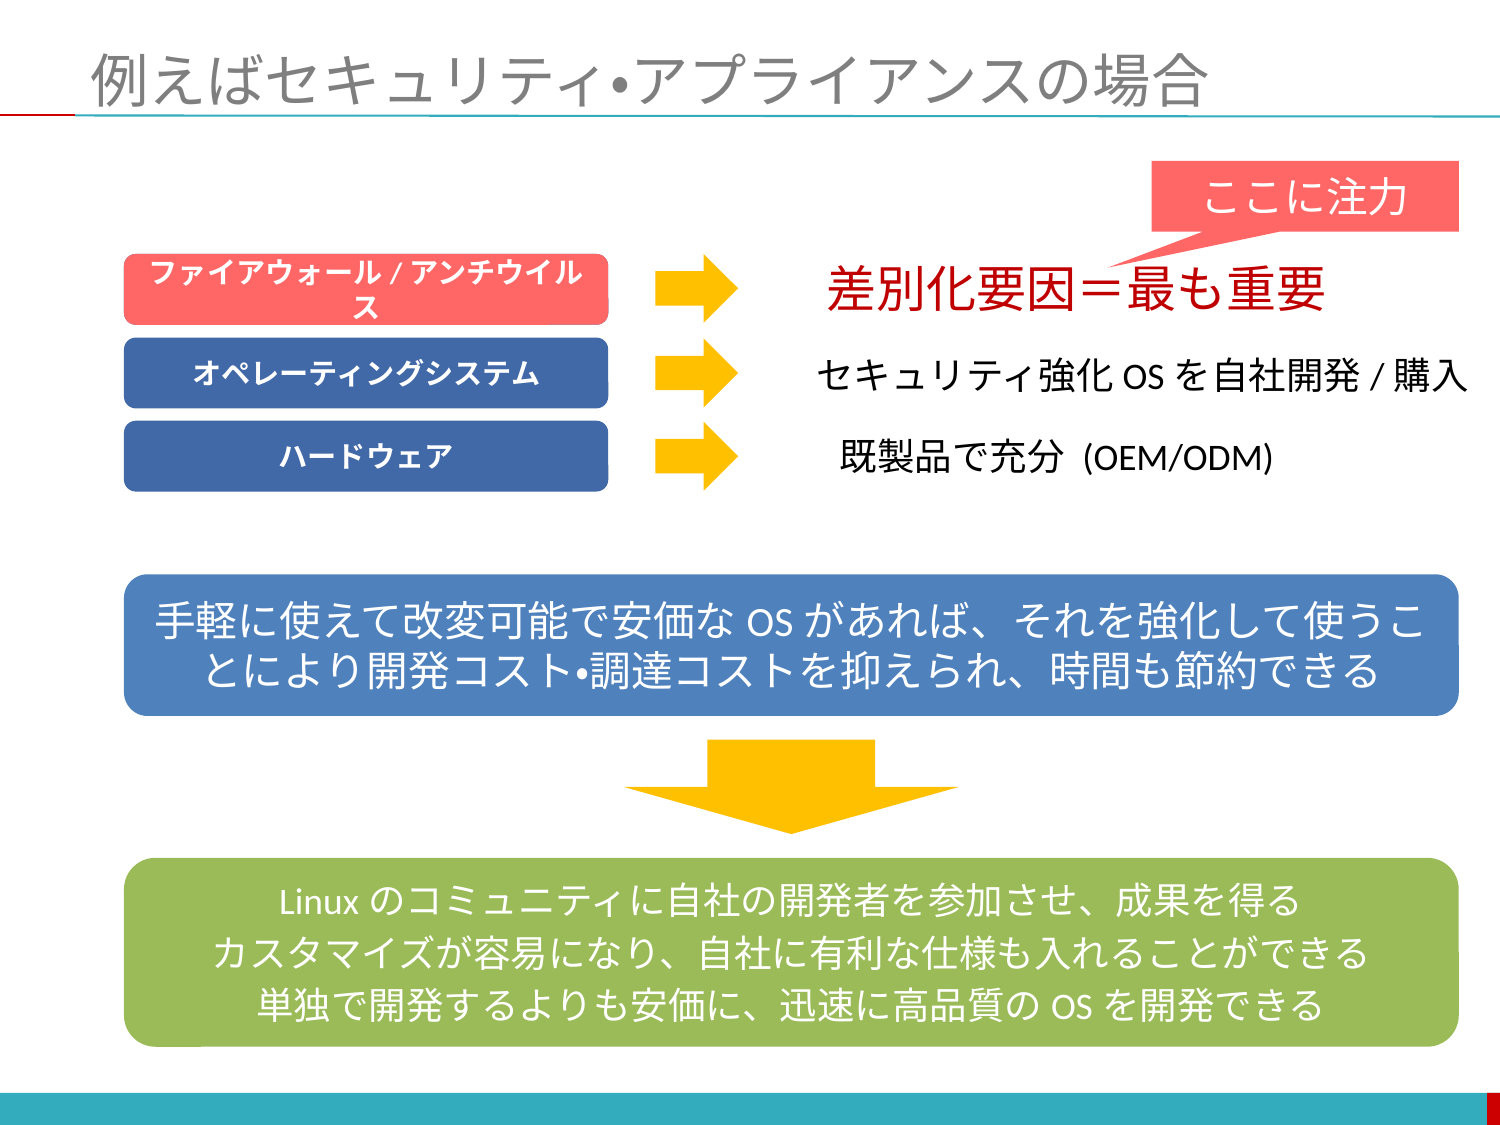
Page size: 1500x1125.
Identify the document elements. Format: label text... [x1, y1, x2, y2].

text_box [655, 250, 1345, 327]
text_box ファイアウォール/アンチウイルス [123, 253, 609, 325]
text_box Linuxのコミュニティに自社の開発者を参加させ、成果を得る カスタマイズが容易になり、自社に有利な仕様も入れることができる 単独で開発するよりも安価に、迅速に高品質のOSを開発できる [123, 857, 1459, 1047]
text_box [655, 338, 1476, 408]
text_box ここに注力 [1151, 160, 1459, 248]
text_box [655, 421, 1306, 491]
text_box オペレーティングシステム [123, 337, 609, 409]
text_box [623, 739, 960, 835]
text_box 手軽に使えて改変可能で安価なOSがあれば、それを強化して使うことにより開発コスト・調達コストを抑えられ、時間も節約できる [123, 574, 1459, 716]
text_box ハードウェア [123, 420, 609, 492]
title 例えばセキュリティ・アプライアンスの場合 [75, 45, 1500, 114]
